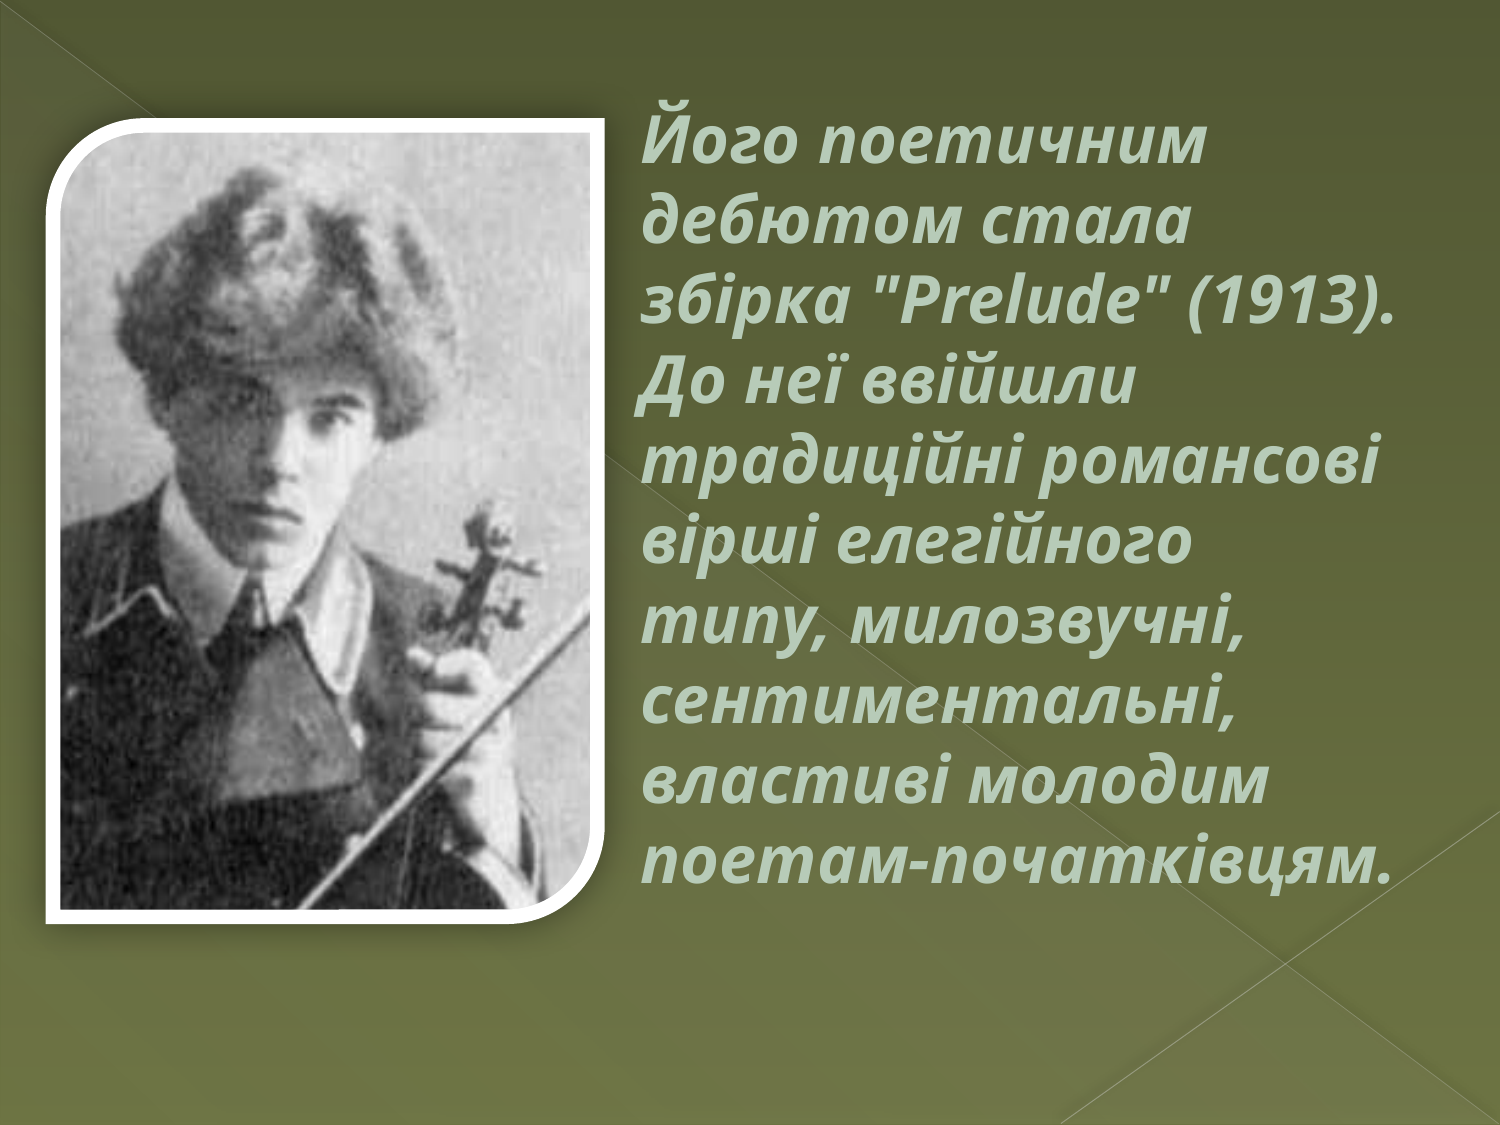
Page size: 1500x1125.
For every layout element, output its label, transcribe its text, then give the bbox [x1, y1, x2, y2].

text_box Його поетичним дебютом стала збiрка "Prelude" (1913). До неï ввiйшли традицiйнi романсовi вiршi елегiйного типу, милозвучнi, сентиментальнi, властивi молодим поетам-початкiвцям. [625, 89, 1500, 905]
picture [52, 125, 598, 918]
